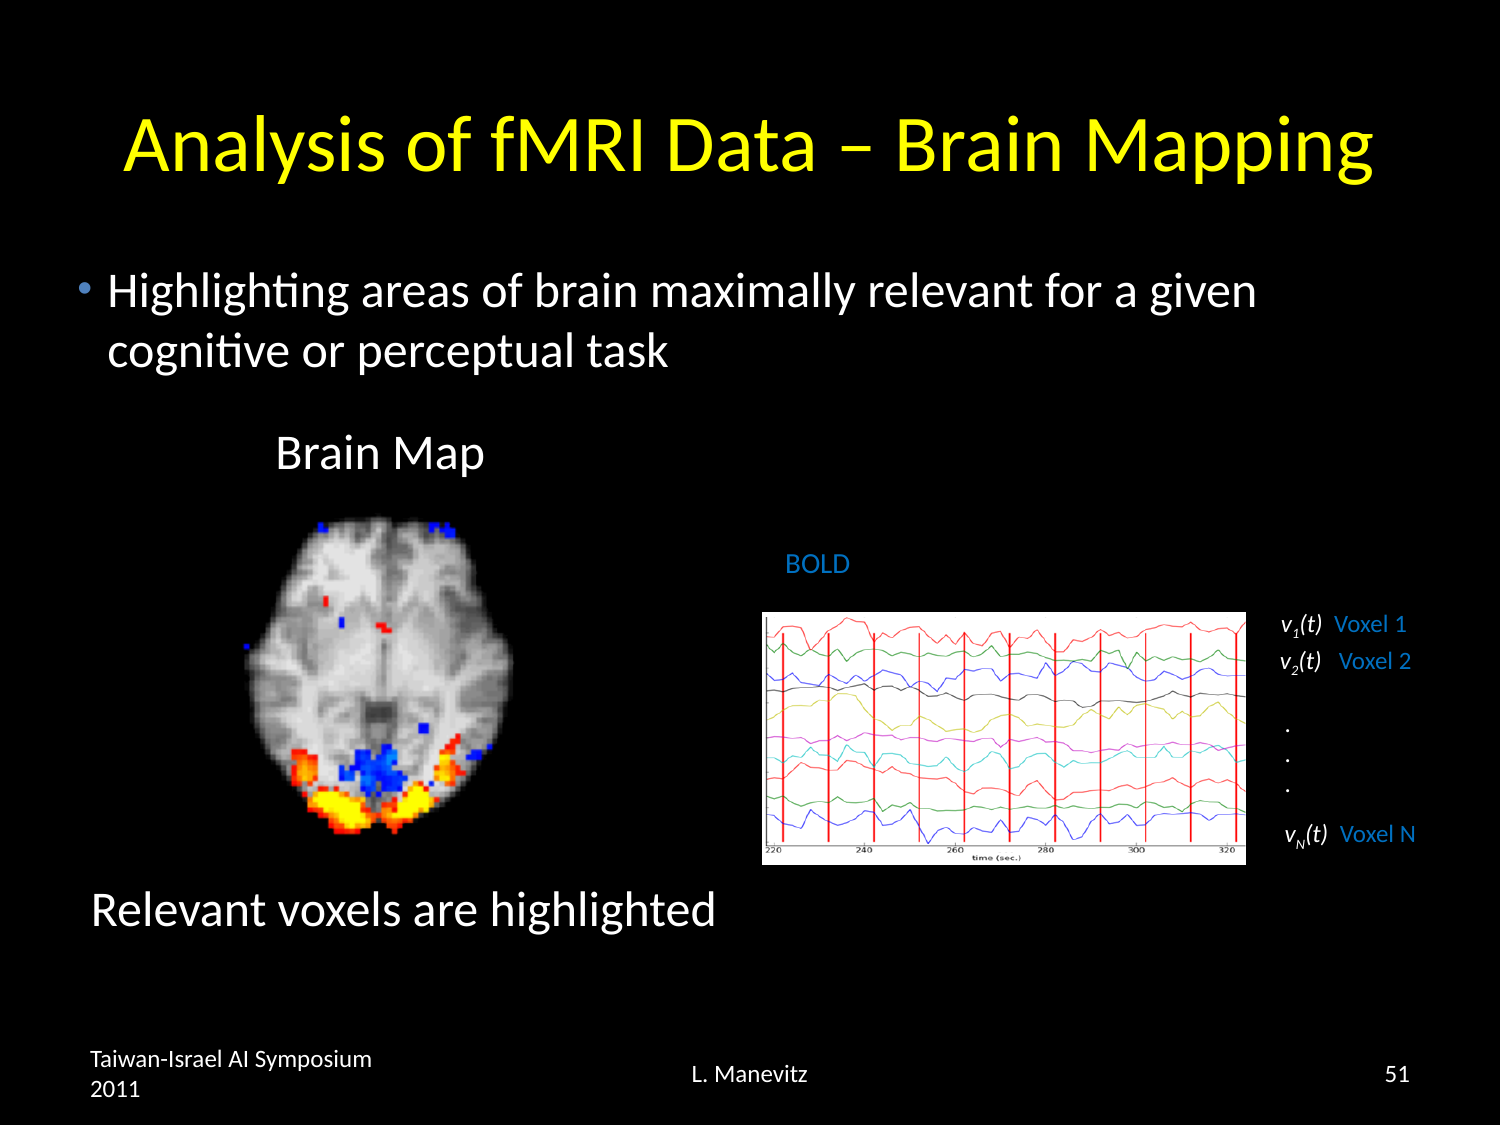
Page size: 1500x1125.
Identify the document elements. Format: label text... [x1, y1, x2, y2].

text_box Brain Map [260, 412, 500, 488]
slide_number Taiwan-Israel AI Symposium 2011 [75, 1042, 425, 1103]
text_box BOLD [770, 537, 866, 588]
picture [762, 612, 1246, 865]
text_box vN(t) Voxel N [1269, 810, 1432, 860]
title Analysis of fMRI Data – Brain Mapping [75, 45, 1425, 233]
picture [211, 506, 564, 845]
text_box v2(t) Voxel 2 [1264, 636, 1427, 686]
text_box Highlighting areas of brain maximally relevant for a given cognitive or perceptual task [62, 249, 1413, 1100]
footer L. Manevitz [512, 1042, 988, 1103]
text_box v1(t) Voxel 1 [1266, 599, 1423, 636]
text_box . . . [1269, 699, 1306, 805]
text_box Relevant voxels are highlighted [75, 869, 732, 945]
slide_number 51 [1074, 1042, 1425, 1103]
